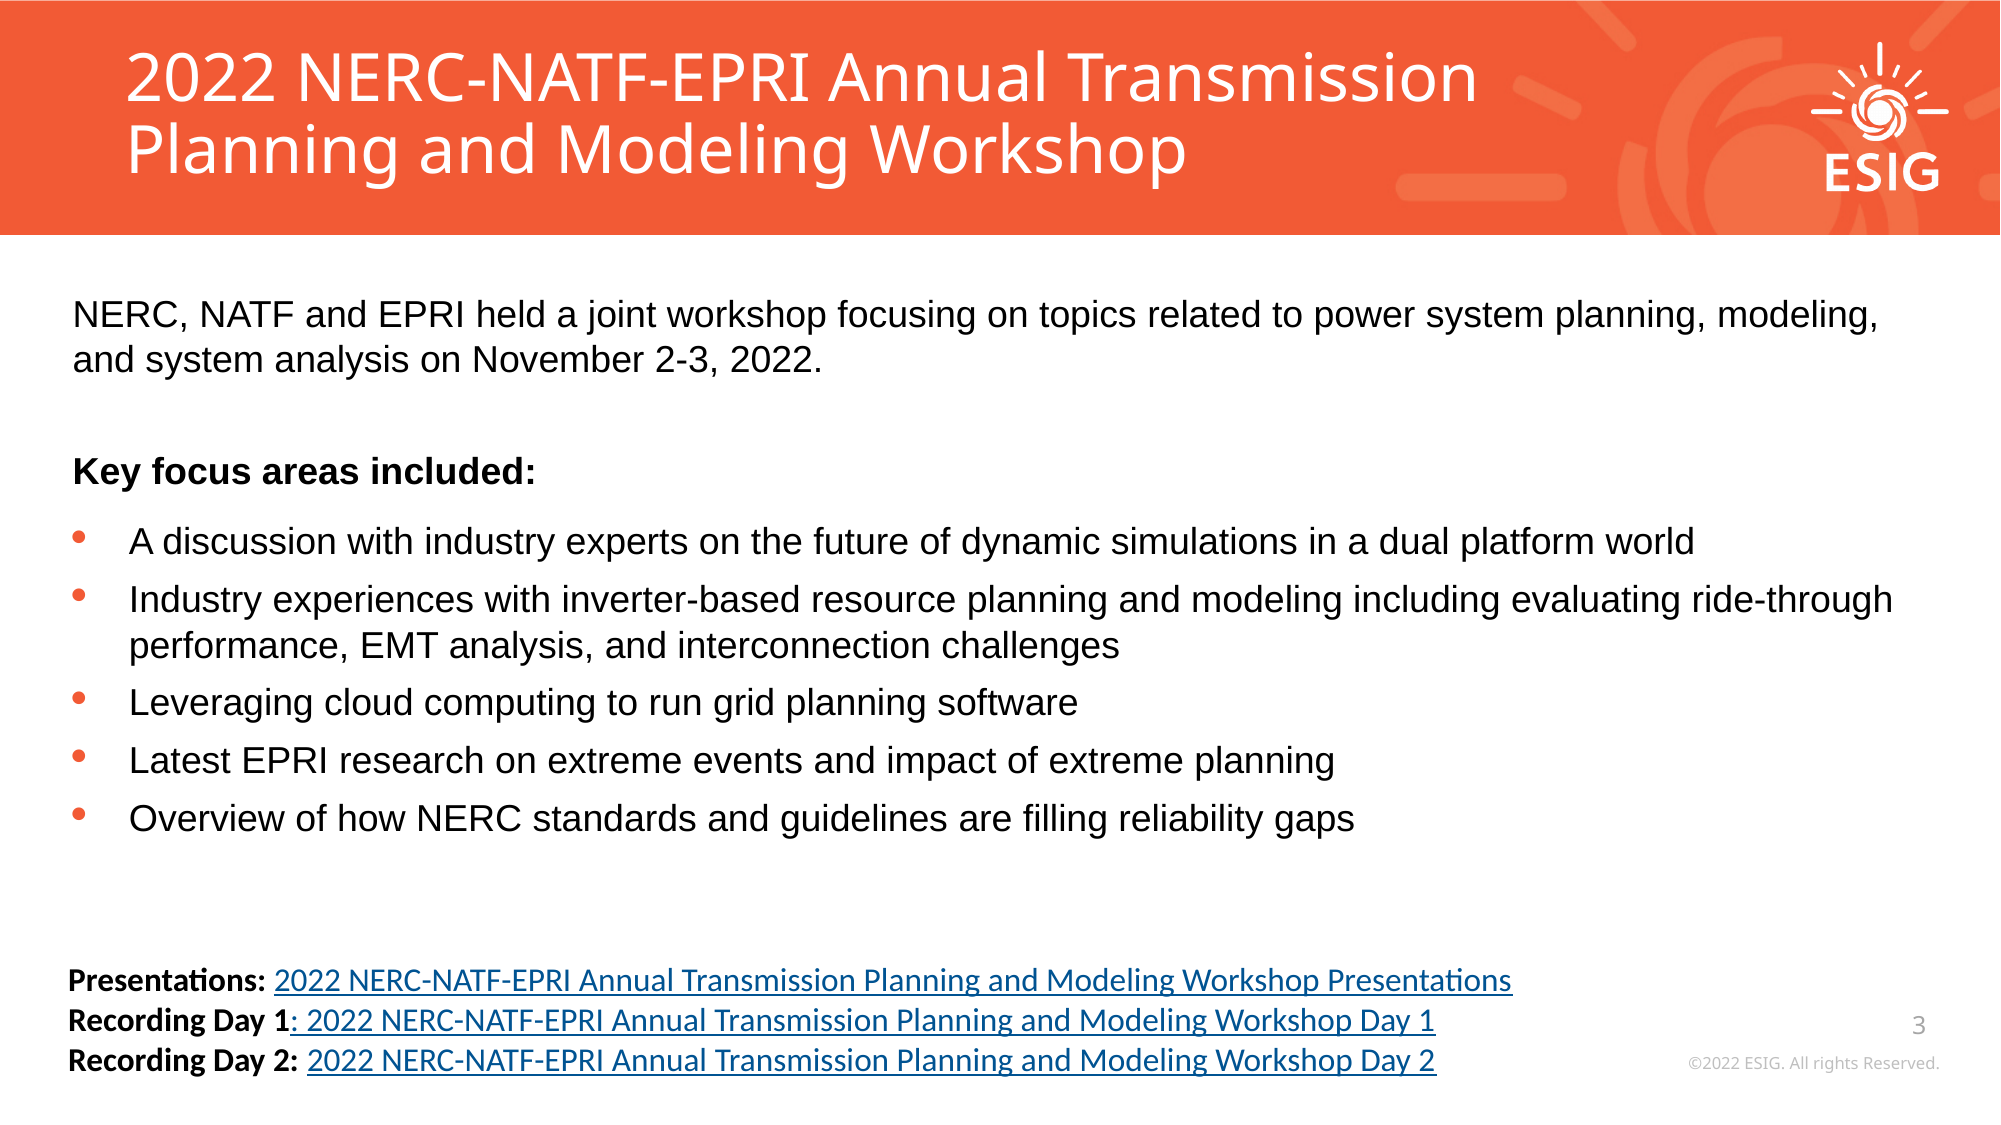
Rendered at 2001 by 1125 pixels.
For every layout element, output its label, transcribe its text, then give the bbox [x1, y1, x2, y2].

table_header NERC, NATF and EPRI held a joint workshop focusing on topics related to power system planning, modeling, and system analysis on November 2-3, 2022. Key focus areas included: A discussion with industry experts on the future of dynamic simulations in a dual platform world Industry experiences with inverter-based resource planning and modeling including evaluating ride-through performance, EMT analysis, and interconnection challenges Leveraging cloud computing to run grid planning software Latest EPRI research on extreme events and impact of extreme planning Overview of how NERC standards and guidelines are filling reliability gaps [53, 290, 1932, 933]
title 2022 NERC-NATF-EPRI Annual Transmission Planning and Modeling Workshop [125, 0, 1769, 233]
text_box Presentations: 2022 NERC-NATF-EPRI Annual Transmission Planning and Modeling Workshop Presentations Recording Day 1: 2022 NERC-NATF-EPRI Annual Transmission Planning and Modeling Workshop Day 1 Recording Day 2: 2022 NERC-NATF-EPRI Annual Transmission Planning and Modeling Workshop Day 2 [53, 950, 1732, 1086]
picture [0, 0, 2000, 235]
